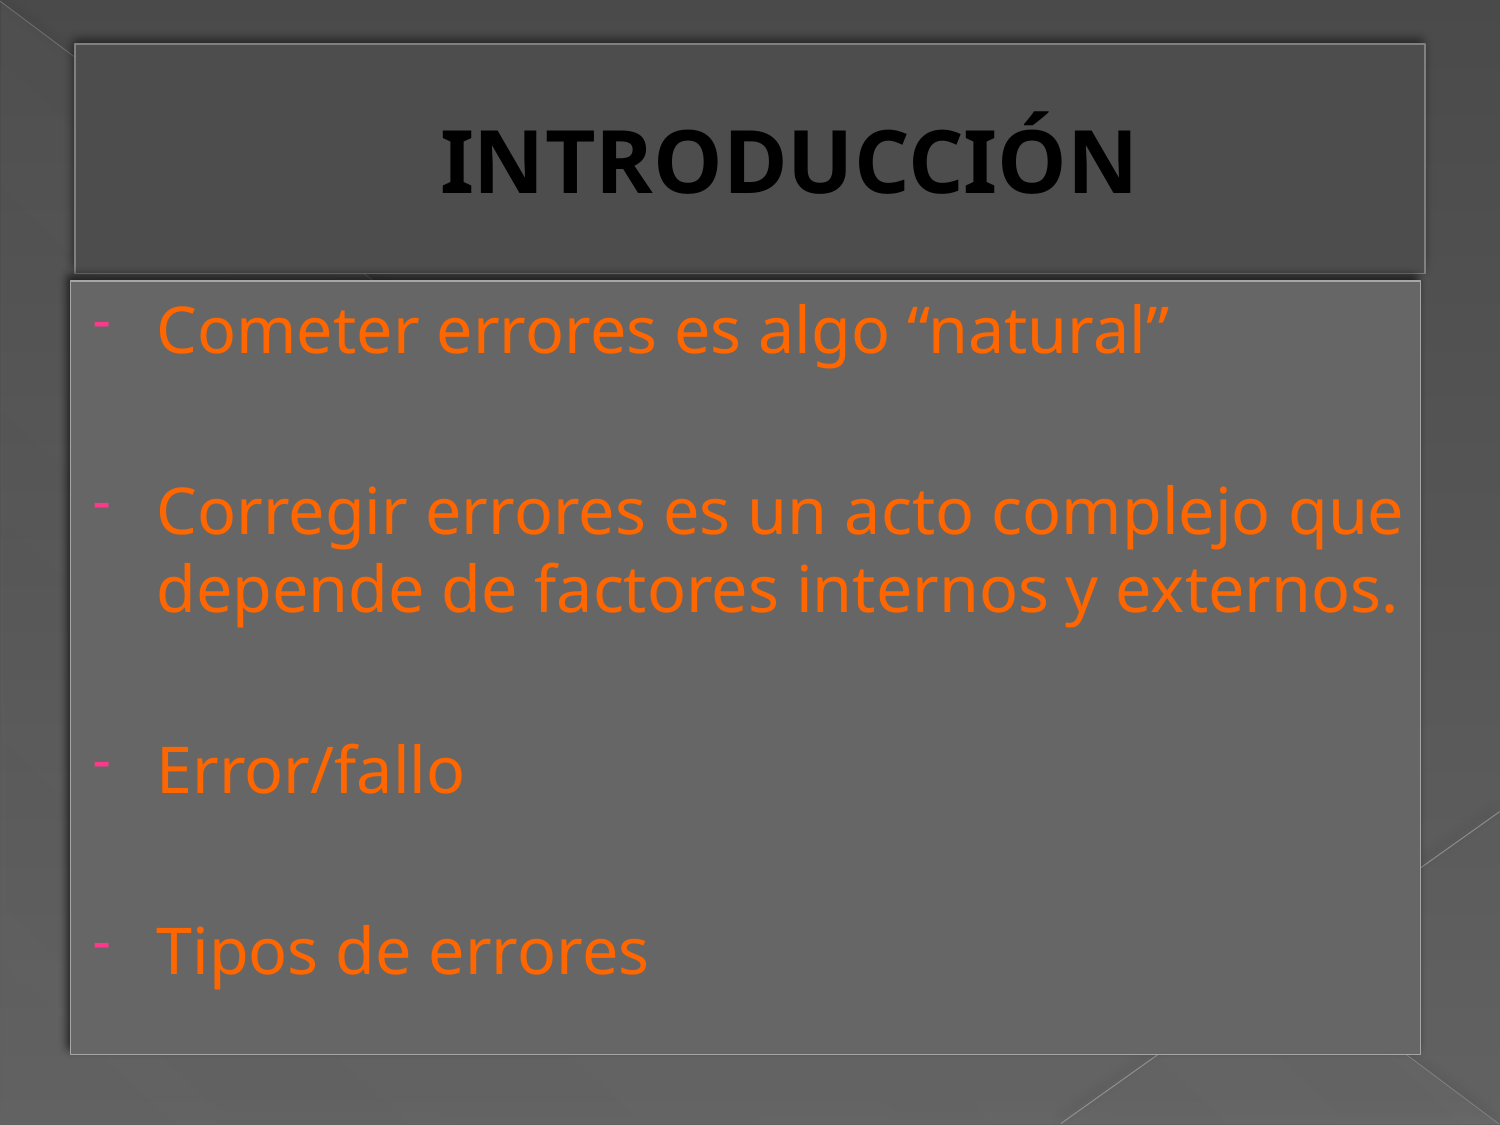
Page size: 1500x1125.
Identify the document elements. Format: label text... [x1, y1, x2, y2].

title INTRODUCCIÓN [74, 43, 1426, 274]
list Cometer errores es algo “natural” Corregir errores es un acto complejo que depende de factores internos y externos. Error/fallo Tipos de errores [70, 280, 1421, 1055]
